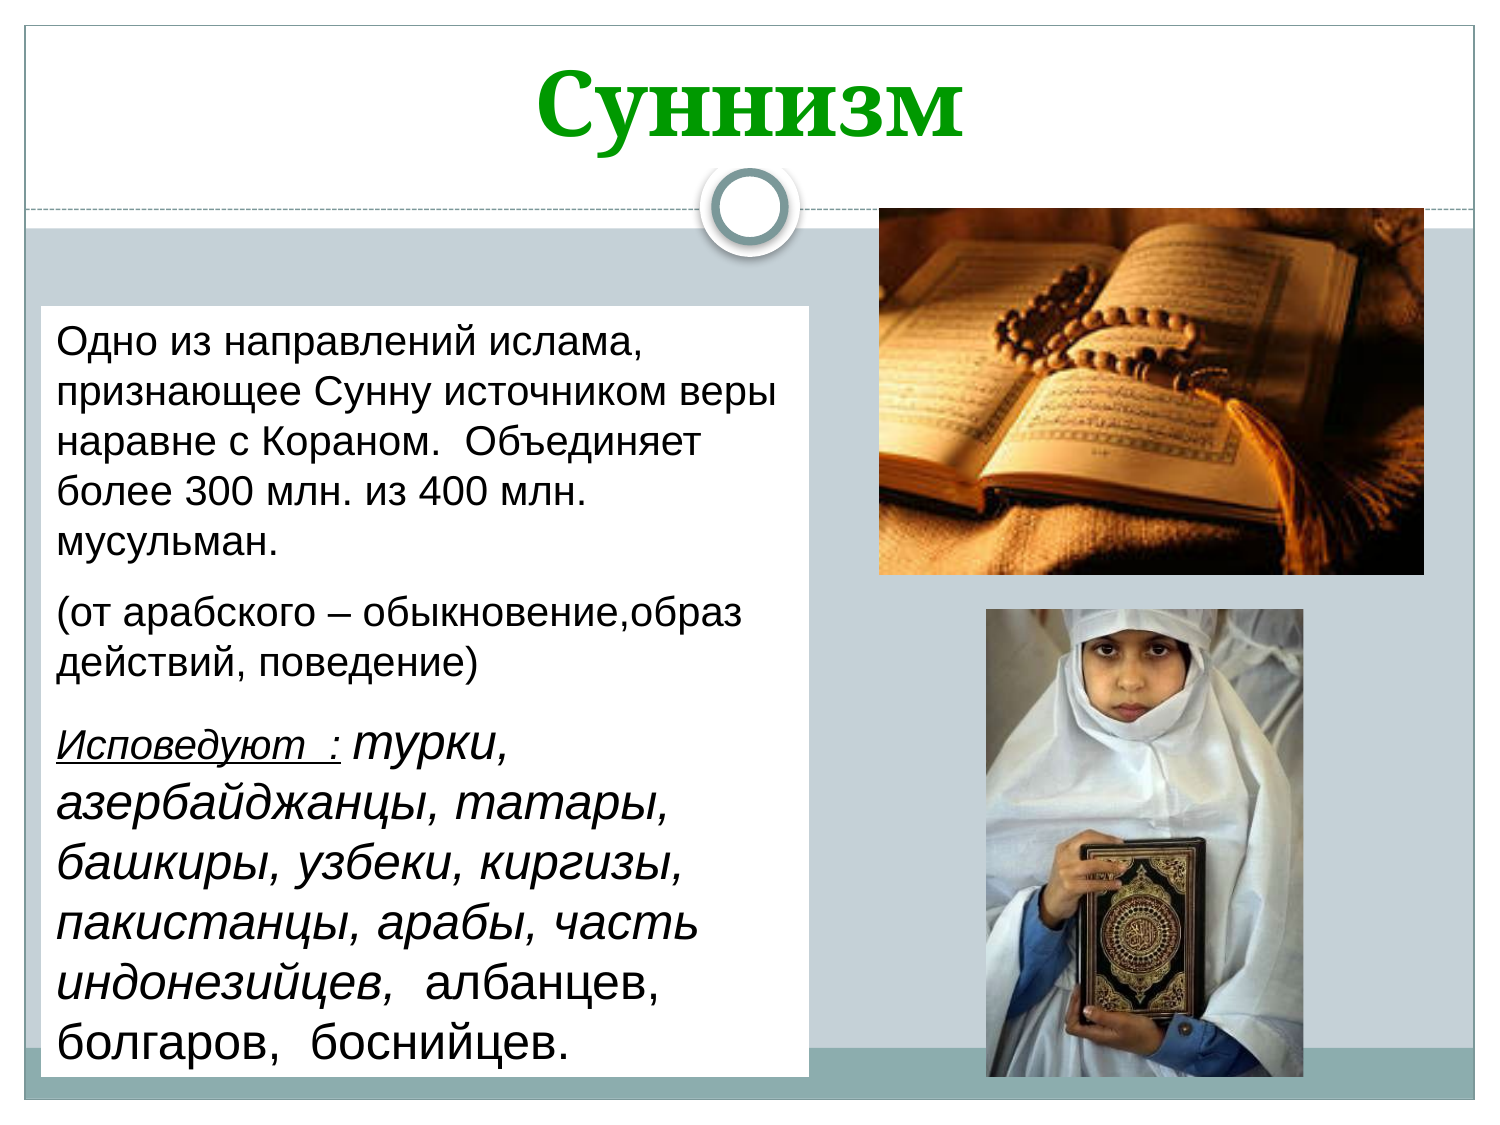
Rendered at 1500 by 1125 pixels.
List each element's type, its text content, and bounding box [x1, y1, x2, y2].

text_box Одно из направлений ислама, признающее Сунну источником веры наравне с Кораном. Объединяет более 300 млн. из 400 млн. мусульман. (от арабского – обыкновение,образ действий, поведение) Исповедуют : турки, азербайджанцы, татары, башкиры, узбеки, киргизы, пакистанцы, арабы, часть индонезийцев, албанцев, болгаров, боснийцев. [41, 306, 809, 1077]
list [985, 609, 1304, 1078]
title Суннизм [49, 37, 1450, 162]
picture [879, 207, 1424, 575]
